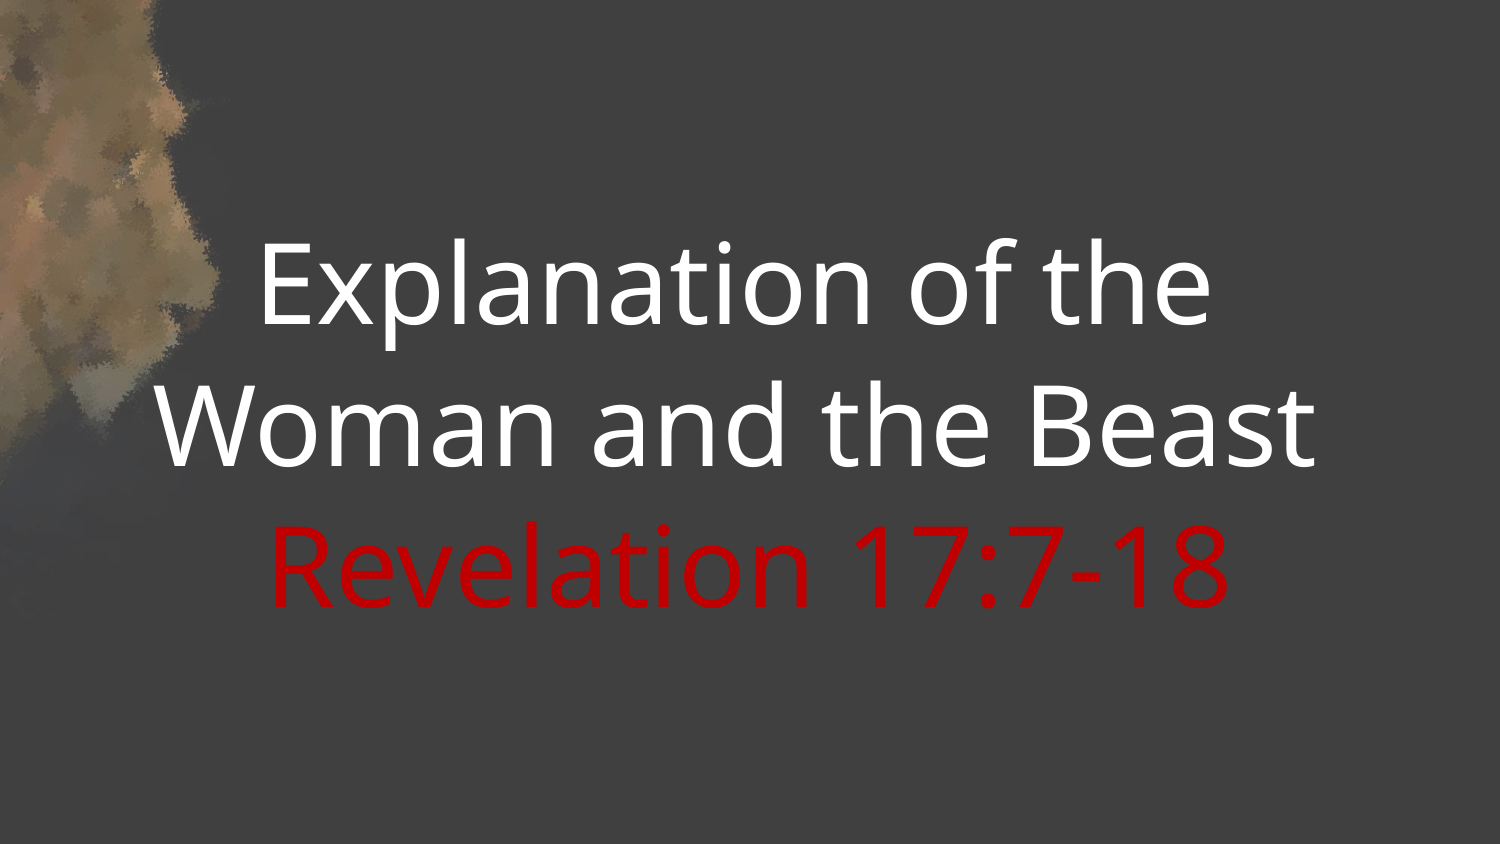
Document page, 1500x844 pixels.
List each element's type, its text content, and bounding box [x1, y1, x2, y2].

list Explanation of the Woman and the Beast Revelation 17:7-18 [80, 64, 1420, 779]
